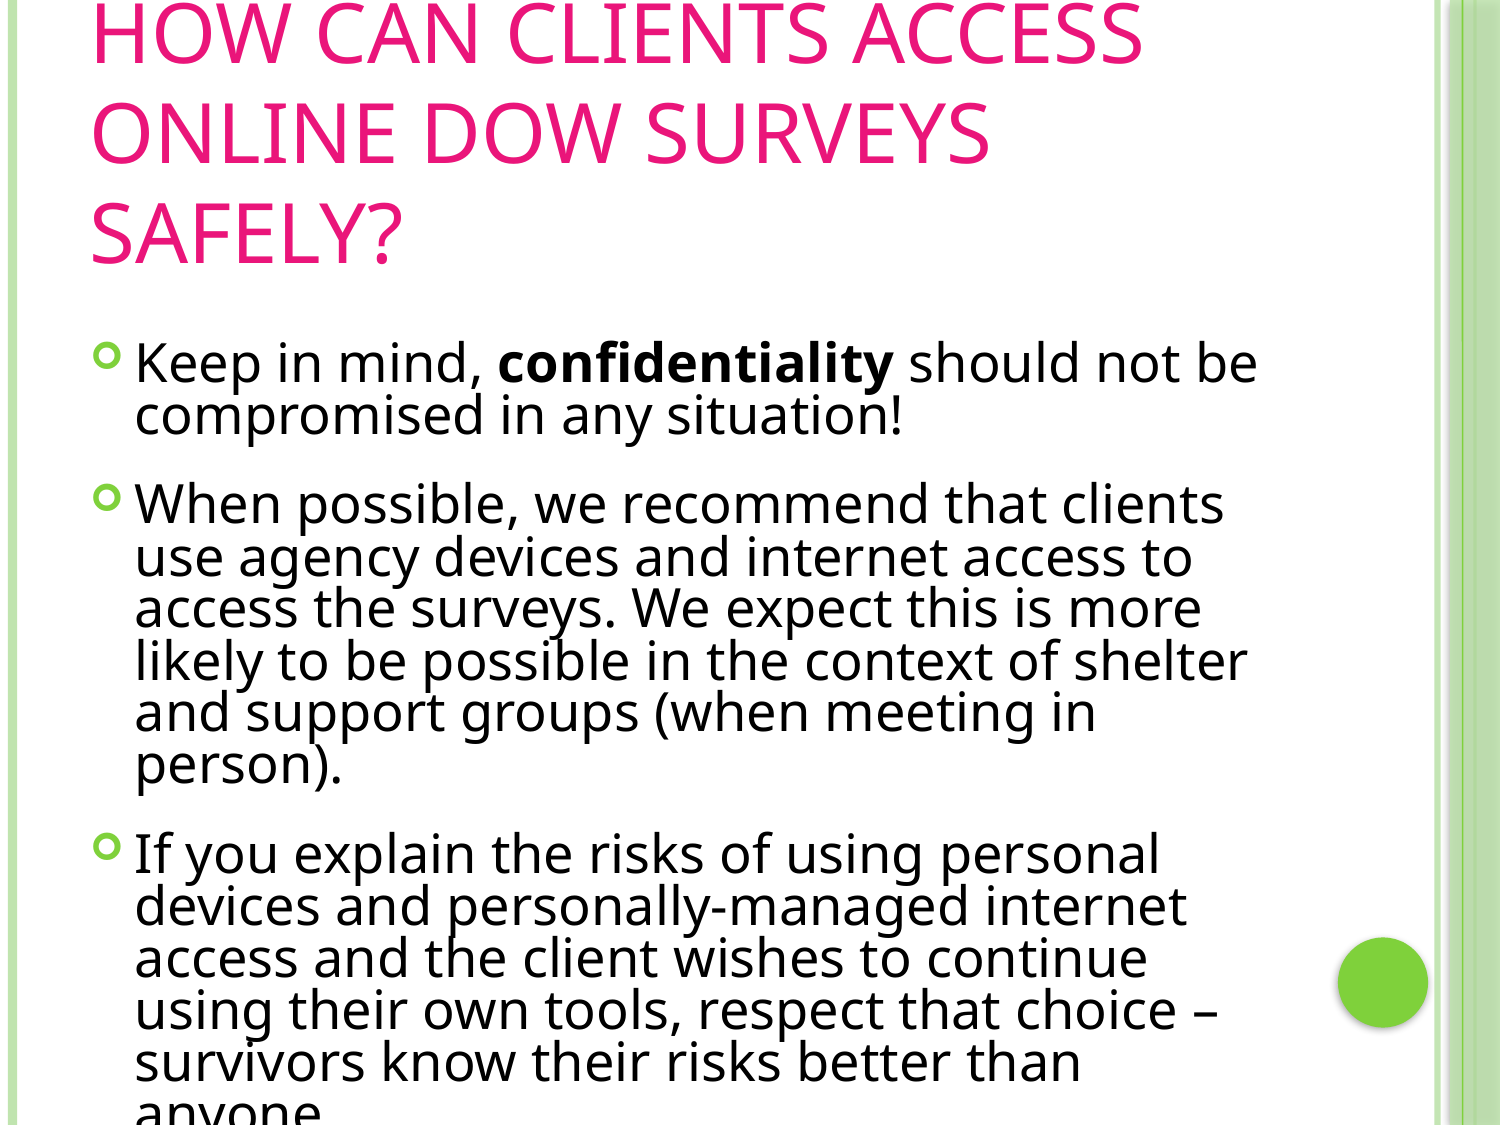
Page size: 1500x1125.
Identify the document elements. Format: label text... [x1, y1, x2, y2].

list Keep in mind, confidentiality should not be compromised in any situation! When possible, we recommend that clients use agency devices and internet access to access the surveys. We expect this is more likely to be possible in the context of shelter and support groups (when meeting in person). If you explain the risks of using personal devices and personally-managed internet access and the client wishes to continue using their own tools, respect that choice – survivors know their risks better than anyone. [74, 333, 1301, 1076]
title How can clients access online DOW surveys safely? [75, 99, 1300, 288]
